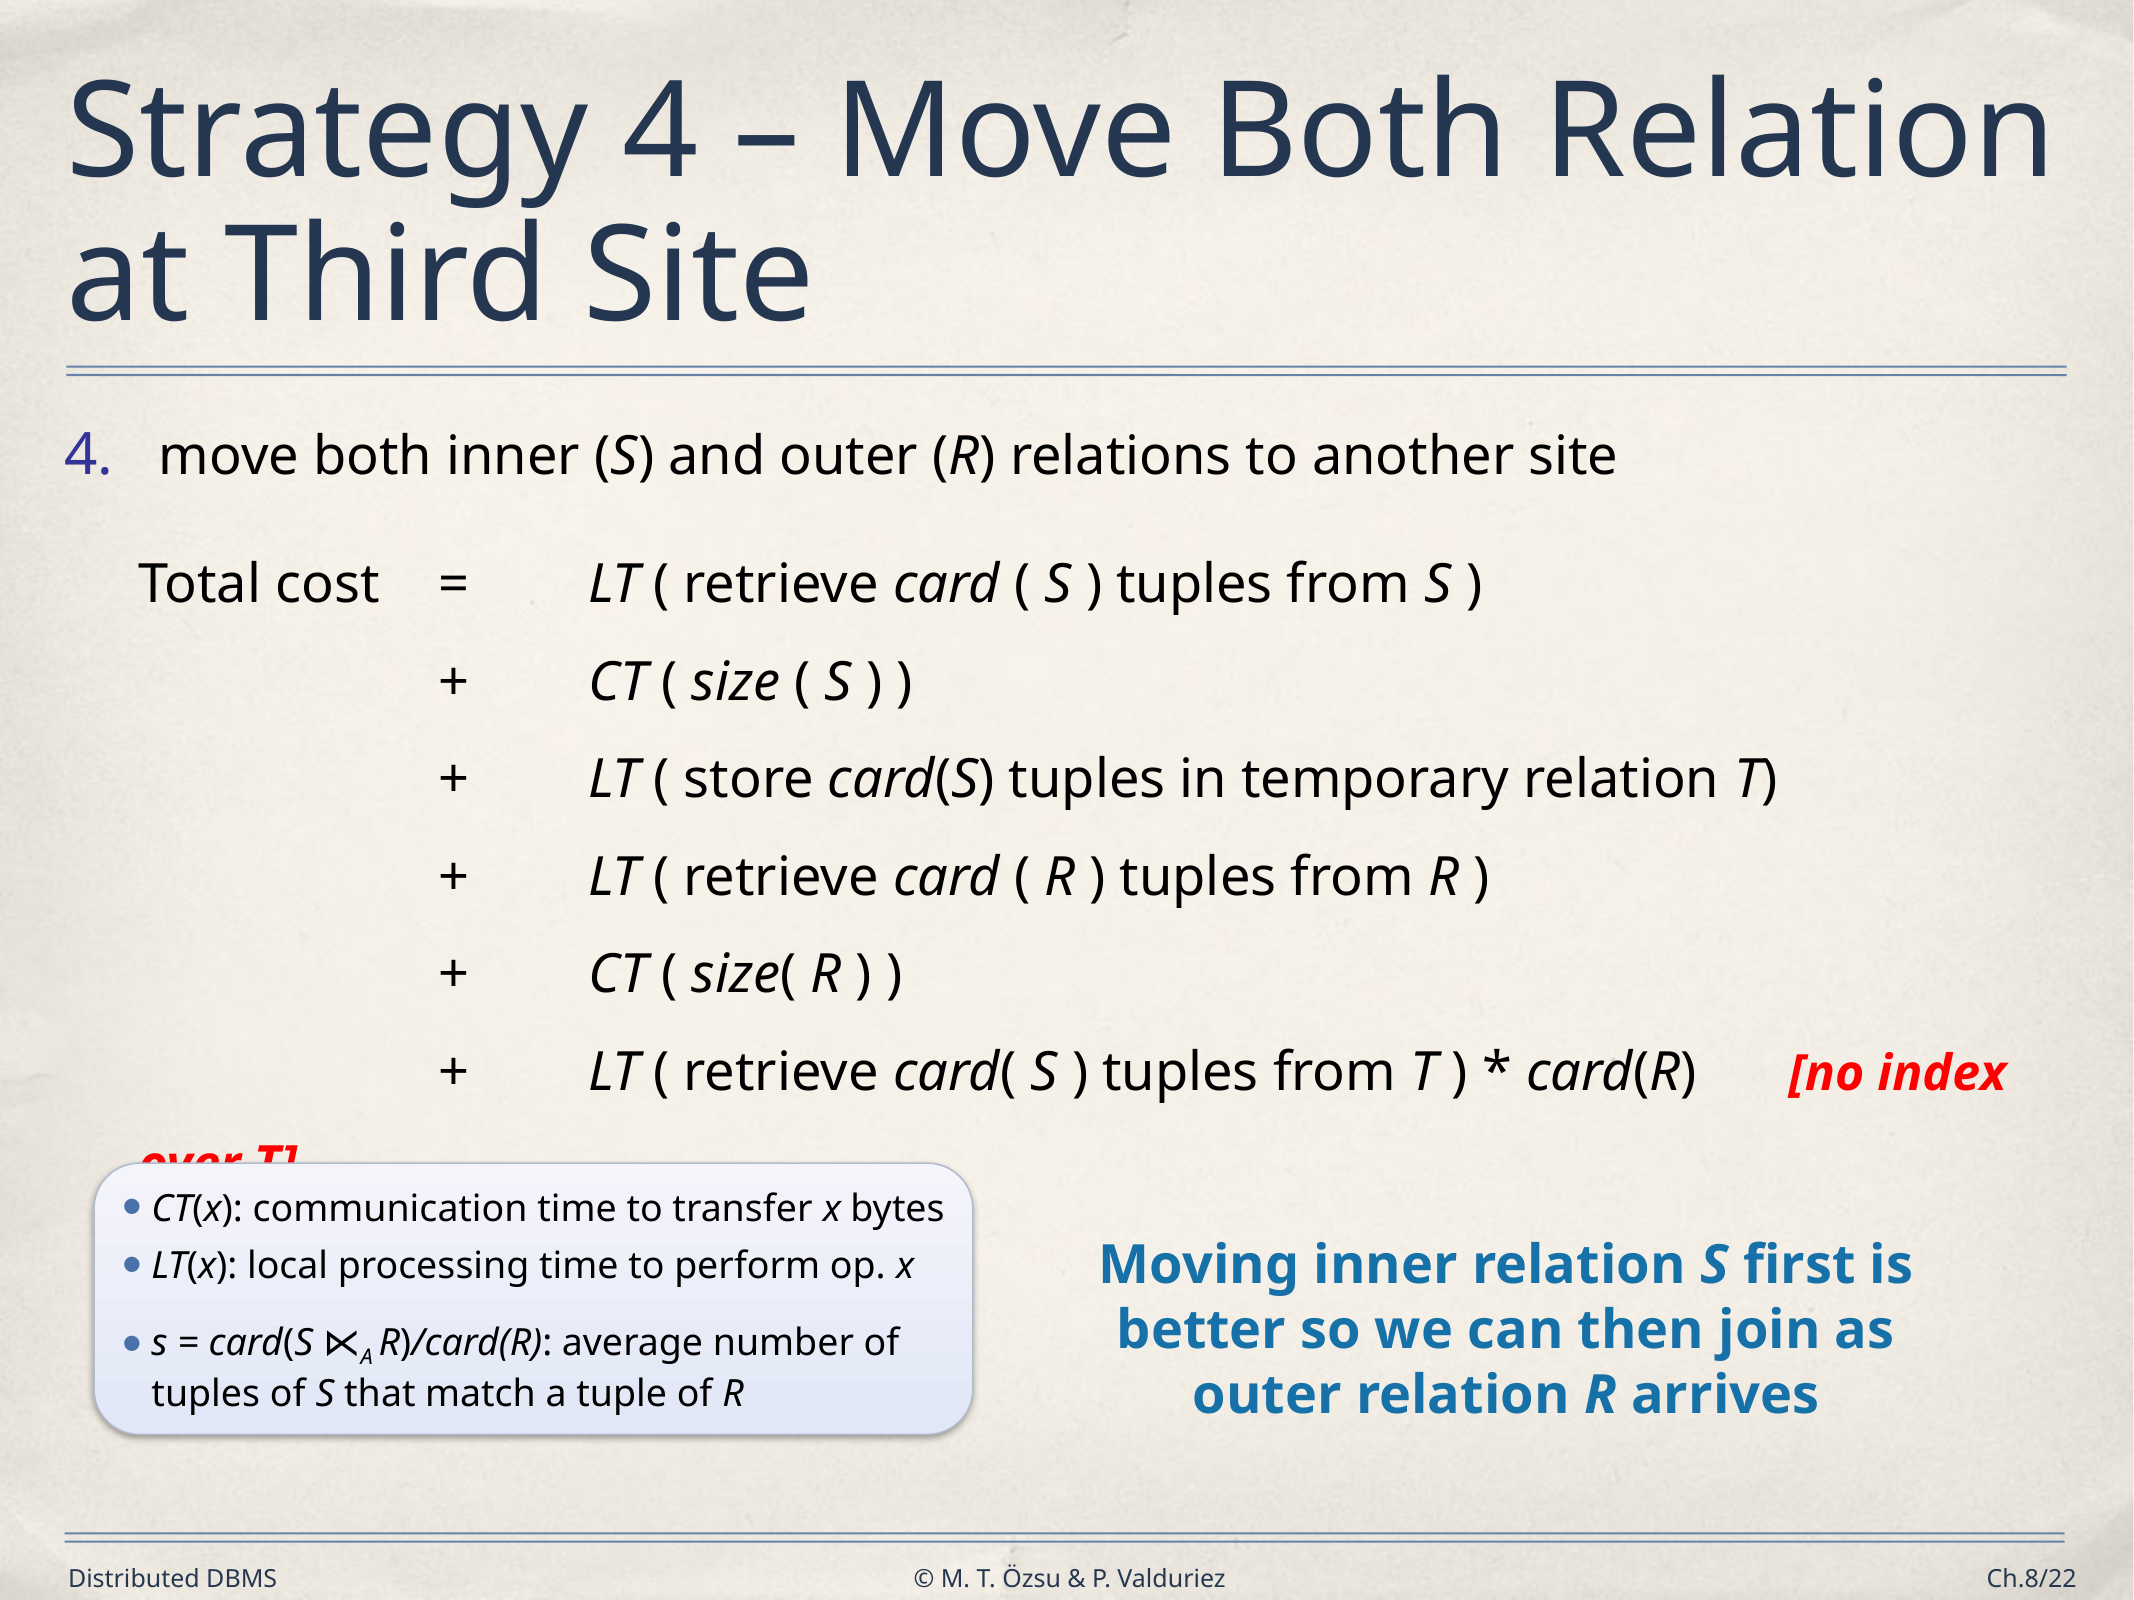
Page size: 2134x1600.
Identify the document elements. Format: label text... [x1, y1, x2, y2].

picture [0, 0, 2134, 1600]
text_box Moving inner relation S first is better so we can then join as outer relation R arrives [1043, 1221, 1969, 1432]
title Strategy 4 – Move Both Relation at Third Site [58, 72, 2075, 338]
text_box CT(x): communication time to transfer x bytes LT(x): local processing time to perform op. x s = card(S ⋉A R)/card(R): average number of tuples of S that match a tuple of R [93, 1162, 974, 1436]
list 4. move both inner (S) and outer (R) relations to another site Total cost = LT ( retrieve card ( S ) tuples from S ) + CT ( size ( S ) ) + LT ( store card(S) tuples in temporary relation T) + LT ( retrieve card ( R ) tuples from R ) + CT ( size( R ) ) + LT ( retrieve card( S ) tuples from T ) * card(R) [no index over T] [56, 408, 2073, 1519]
